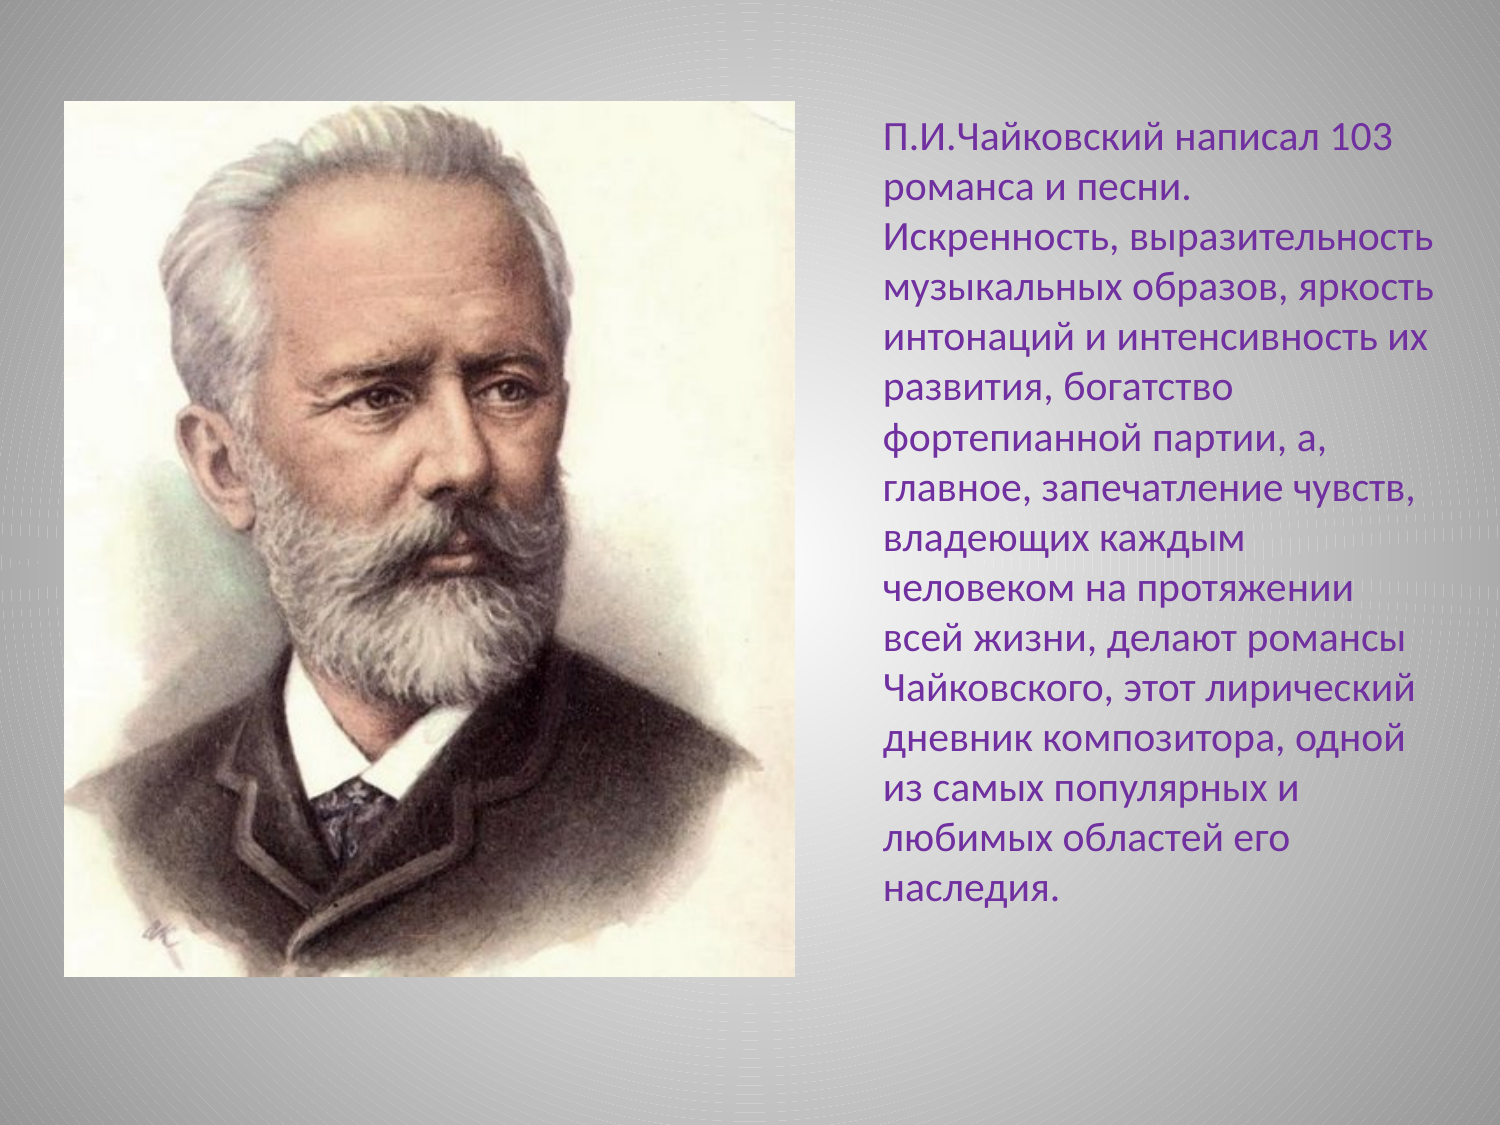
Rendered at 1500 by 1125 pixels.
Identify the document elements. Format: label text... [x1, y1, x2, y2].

text_box П.И.Чайковский написал 103 романса и песни. Искренность, выразительность музыкальных образов, яркость интонаций и интенсивность их развития, богатство фортепианной партии, а, главное, запечатление чувств, владеющих каждым человеком на протяжении всей жизни, делают романсы Чайковского, этот лирический дневник композитора, одной из самых популярных и любимых областей его наследия. [868, 101, 1459, 917]
picture [64, 101, 795, 978]
